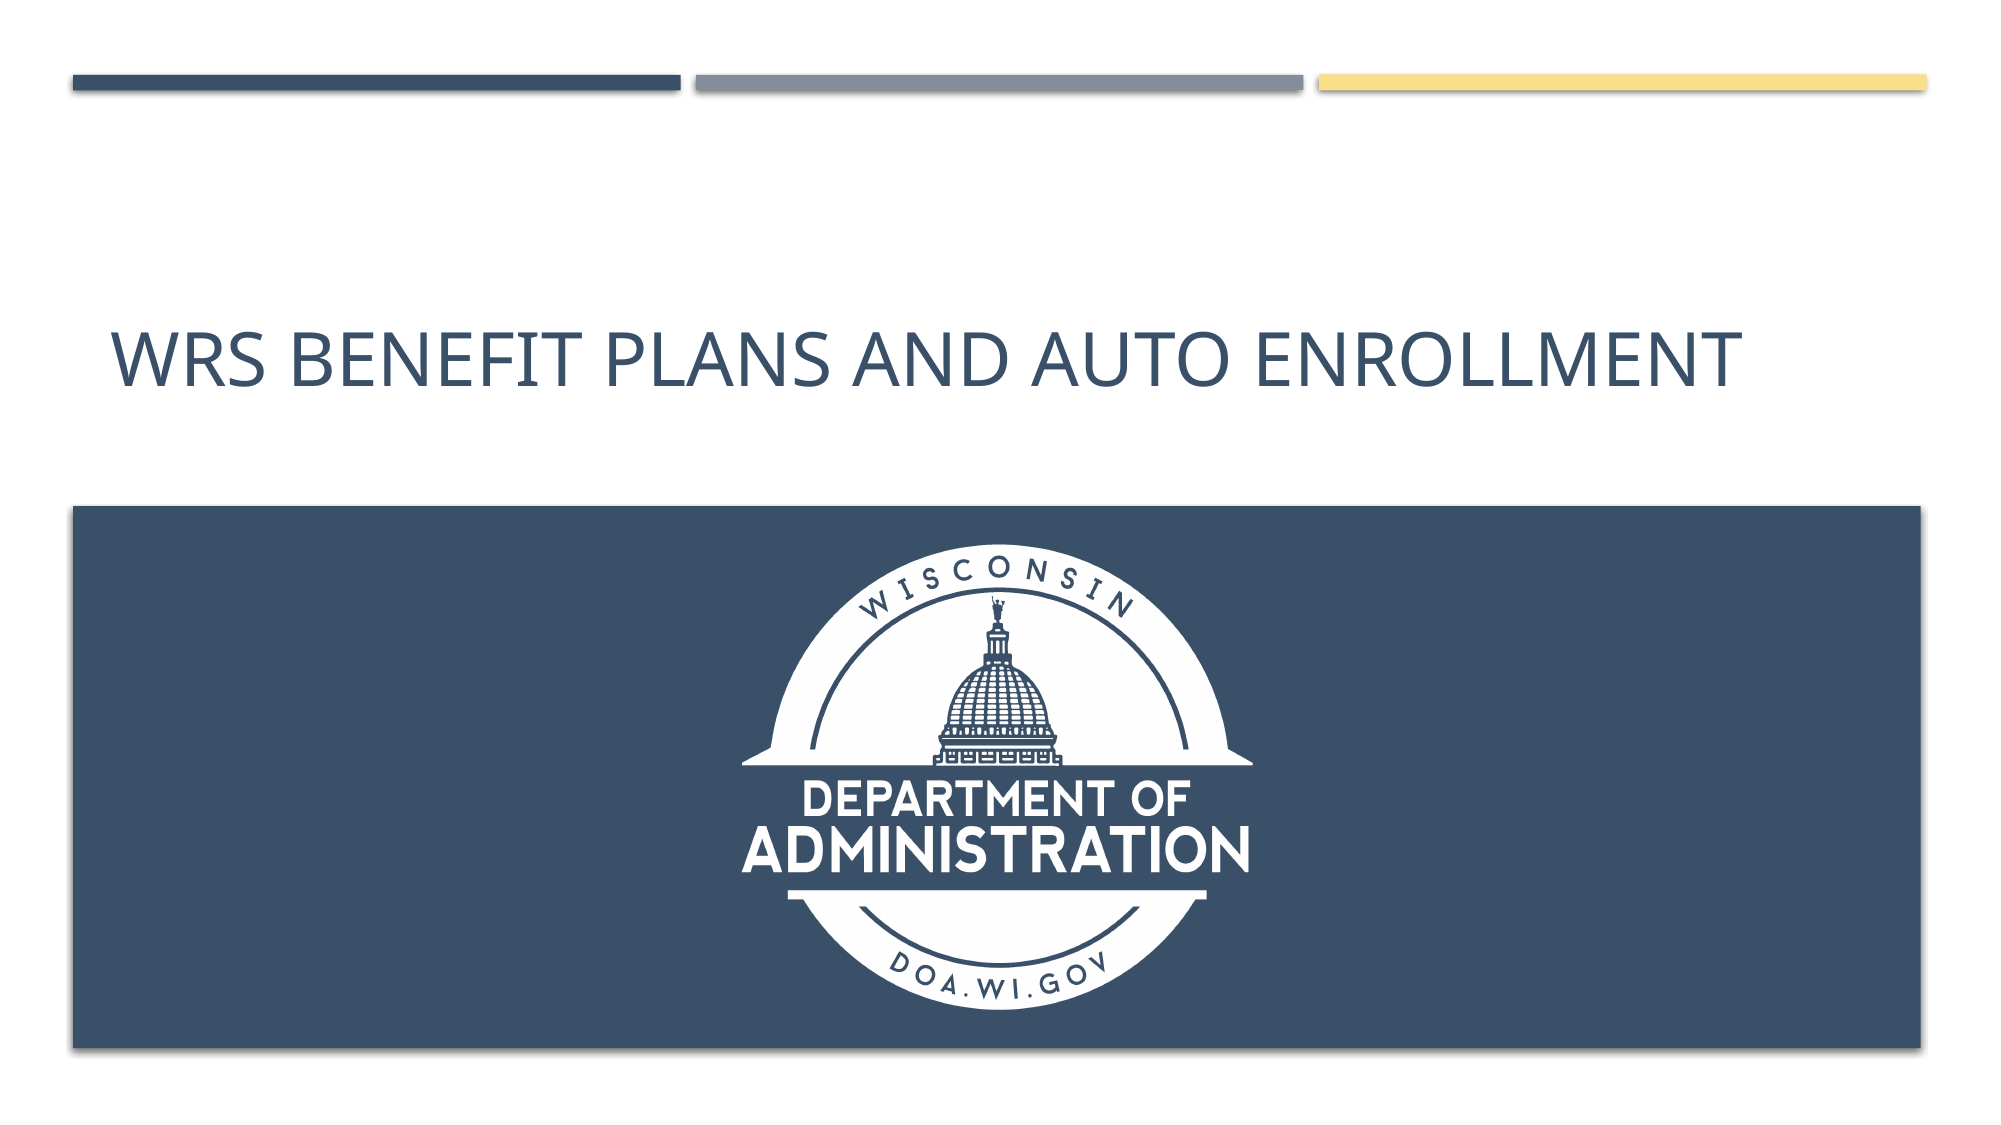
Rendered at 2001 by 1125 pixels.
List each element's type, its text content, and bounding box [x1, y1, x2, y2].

title WRS Benefit Plans and Auto Enrollment [95, 167, 1899, 410]
picture [714, 494, 1280, 1060]
